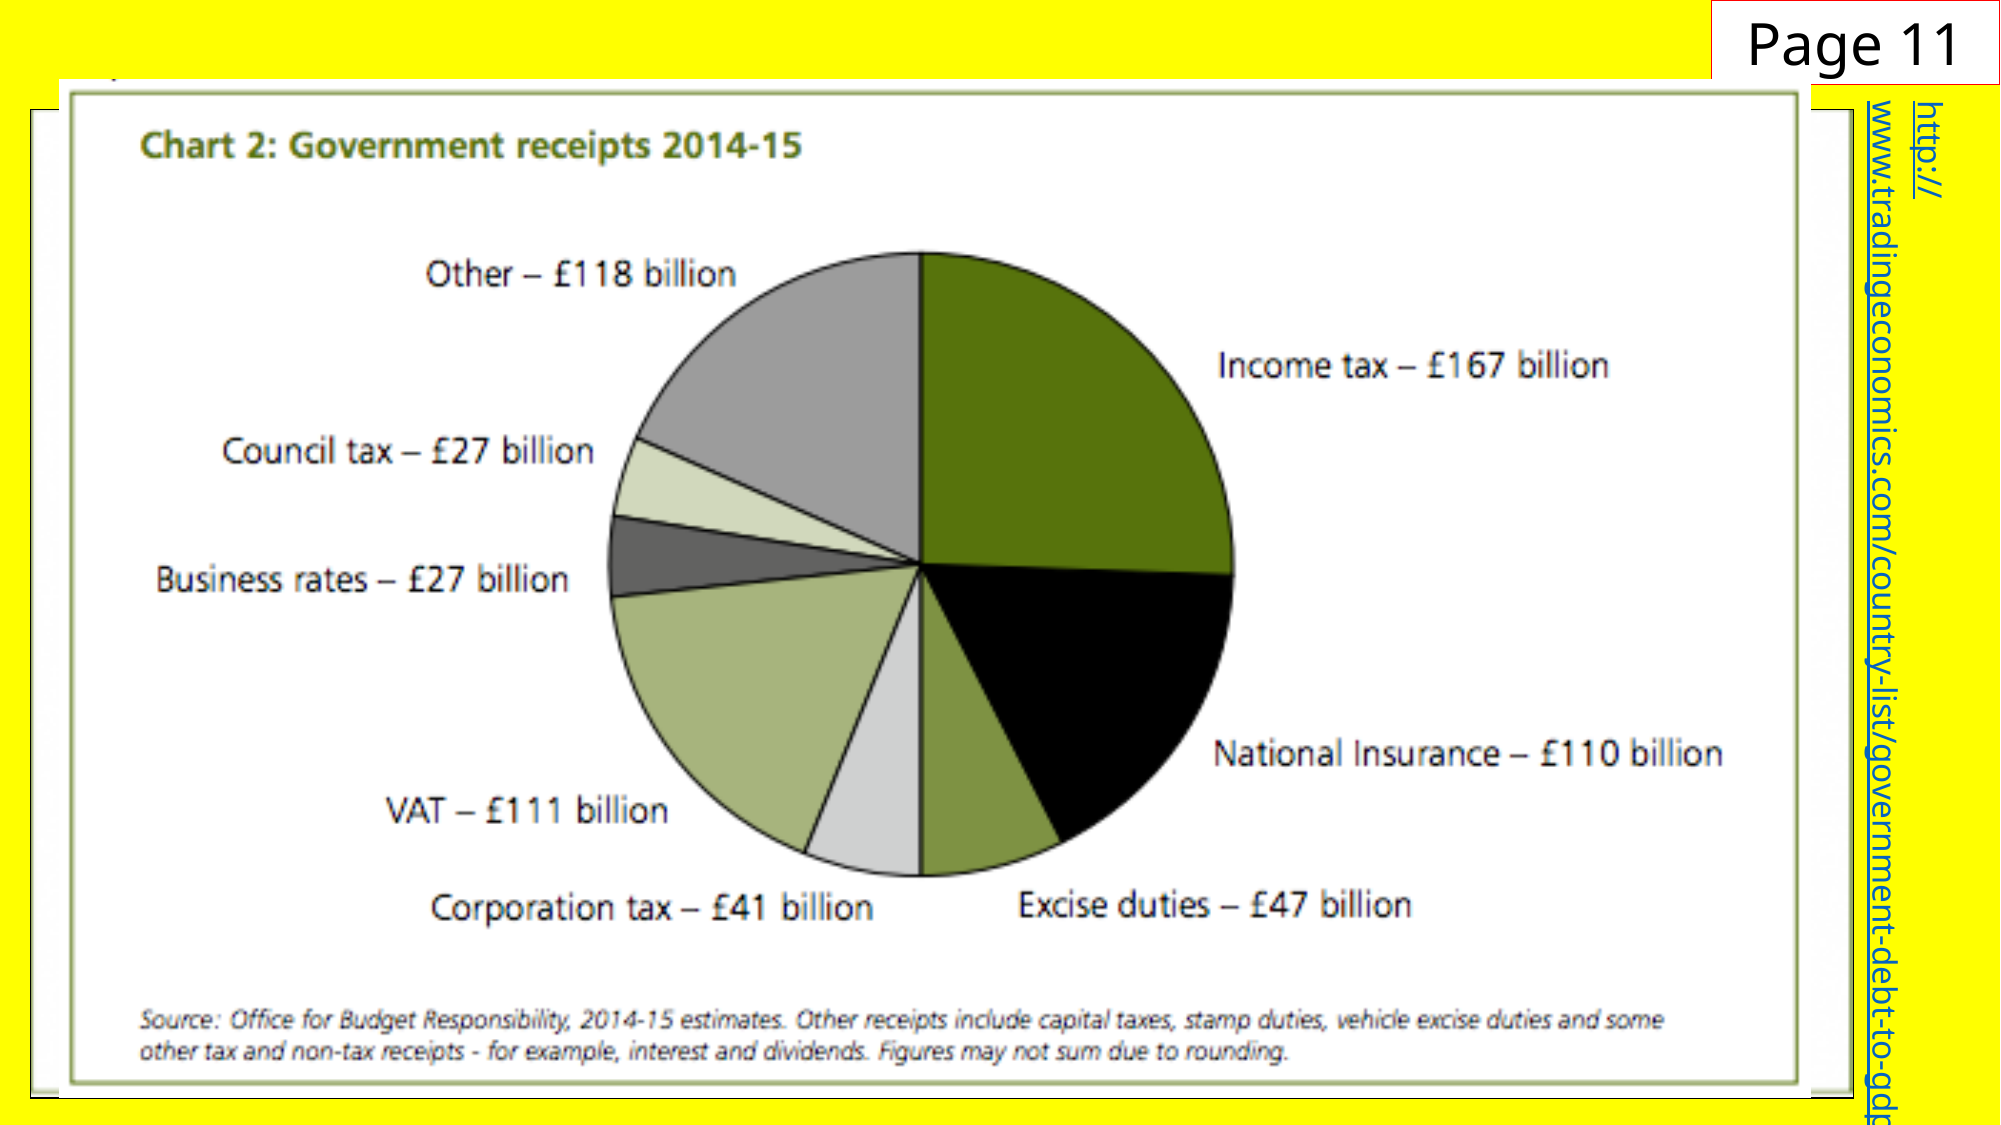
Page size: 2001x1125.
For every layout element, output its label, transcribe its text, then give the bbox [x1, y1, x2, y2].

picture [31, 79, 1853, 1098]
text_box Page 11 [1711, 0, 2000, 85]
text_box http://www.tradingeconomics.com/country-list/government-debt-to-gdp [1813, 85, 1959, 1125]
